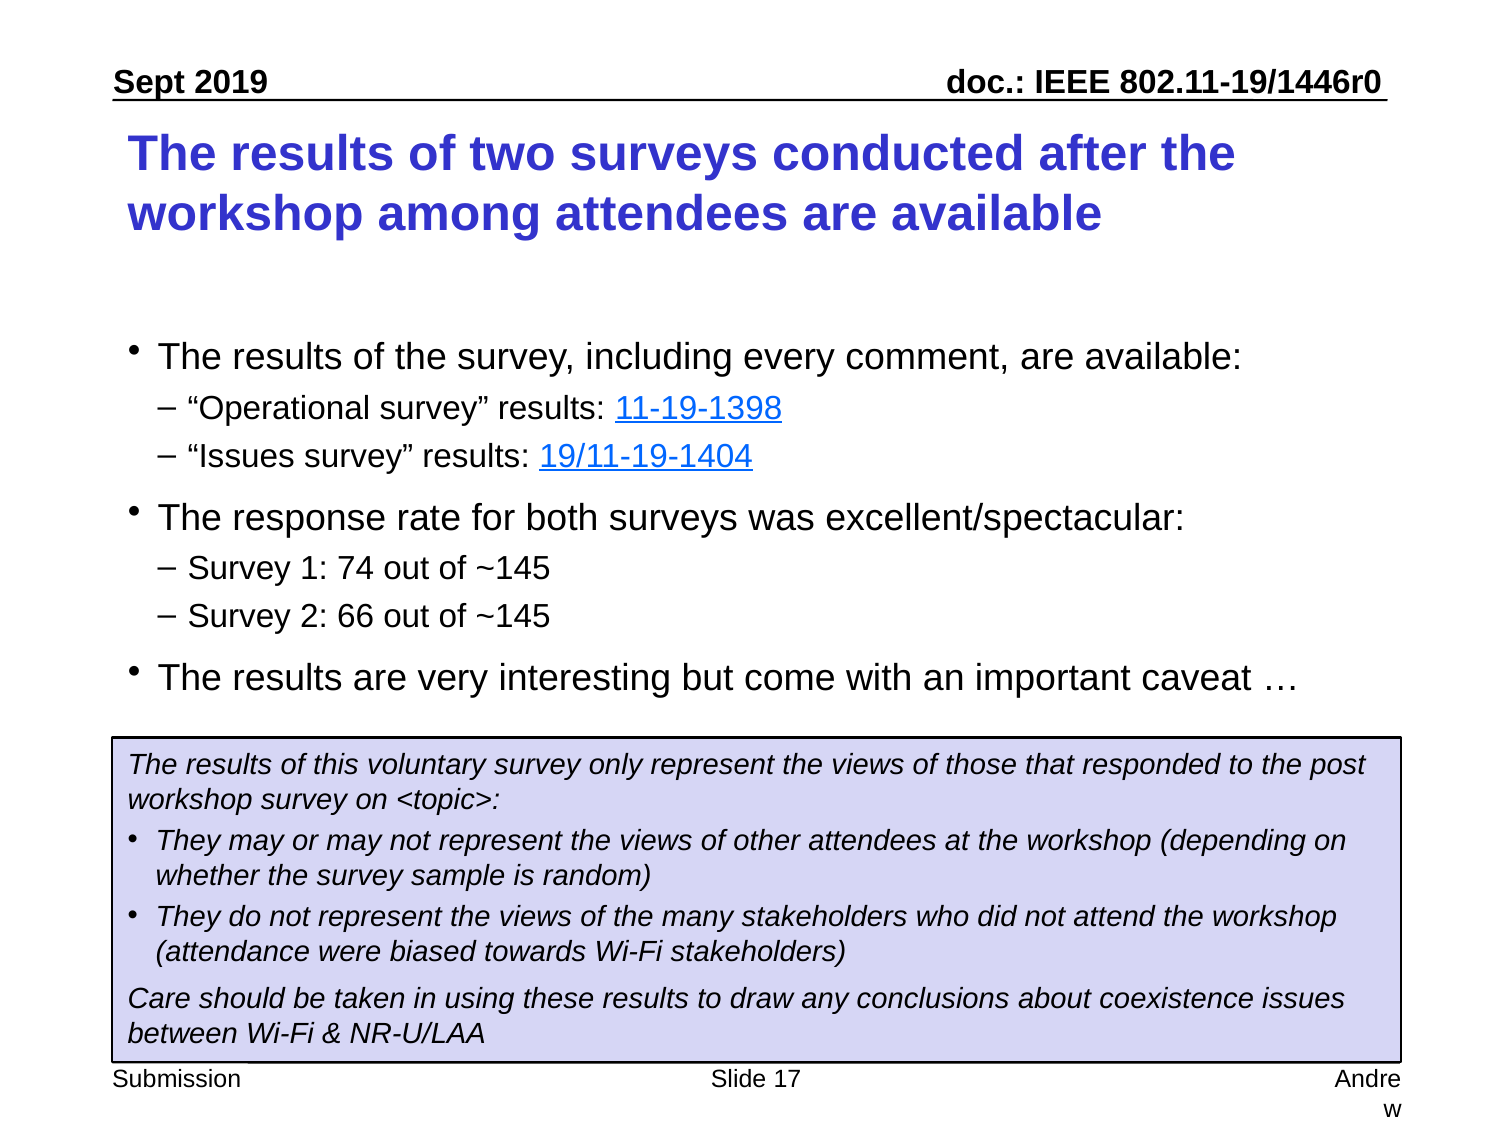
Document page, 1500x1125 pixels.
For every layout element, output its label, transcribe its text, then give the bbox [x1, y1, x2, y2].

slide_number Slide 17 [709, 1063, 803, 1093]
footer Andrew Myles, Cisco [1320, 1063, 1402, 1093]
title The results of two surveys conducted after the workshop among attendees are available [112, 112, 1388, 288]
list The results of the survey, including every comment, are available: “Operational survey” results: 11-19-1398 “Issues survey” results: 19/11-19-1404 The response rate for both surveys was excellent/spectacular: Survey 1: 74 out of ~145 Survey 2: 66 out of ~145 The results are very interesting but come with an important caveat … [112, 324, 1388, 737]
text_box The results of this voluntary survey only represent the views of those that responded to the post workshop survey on <topic>: They may or may not represent the views of other attendees at the workshop (depending on whether the survey sample is random) They do not represent the views of the many stakeholders who did not attend the workshop (attendance were biased towards Wi-Fi stakeholders) Care should be taken in using these results to draw any conclusions about coexistence issues between Wi-Fi & NR-U/LAA [112, 737, 1402, 1063]
